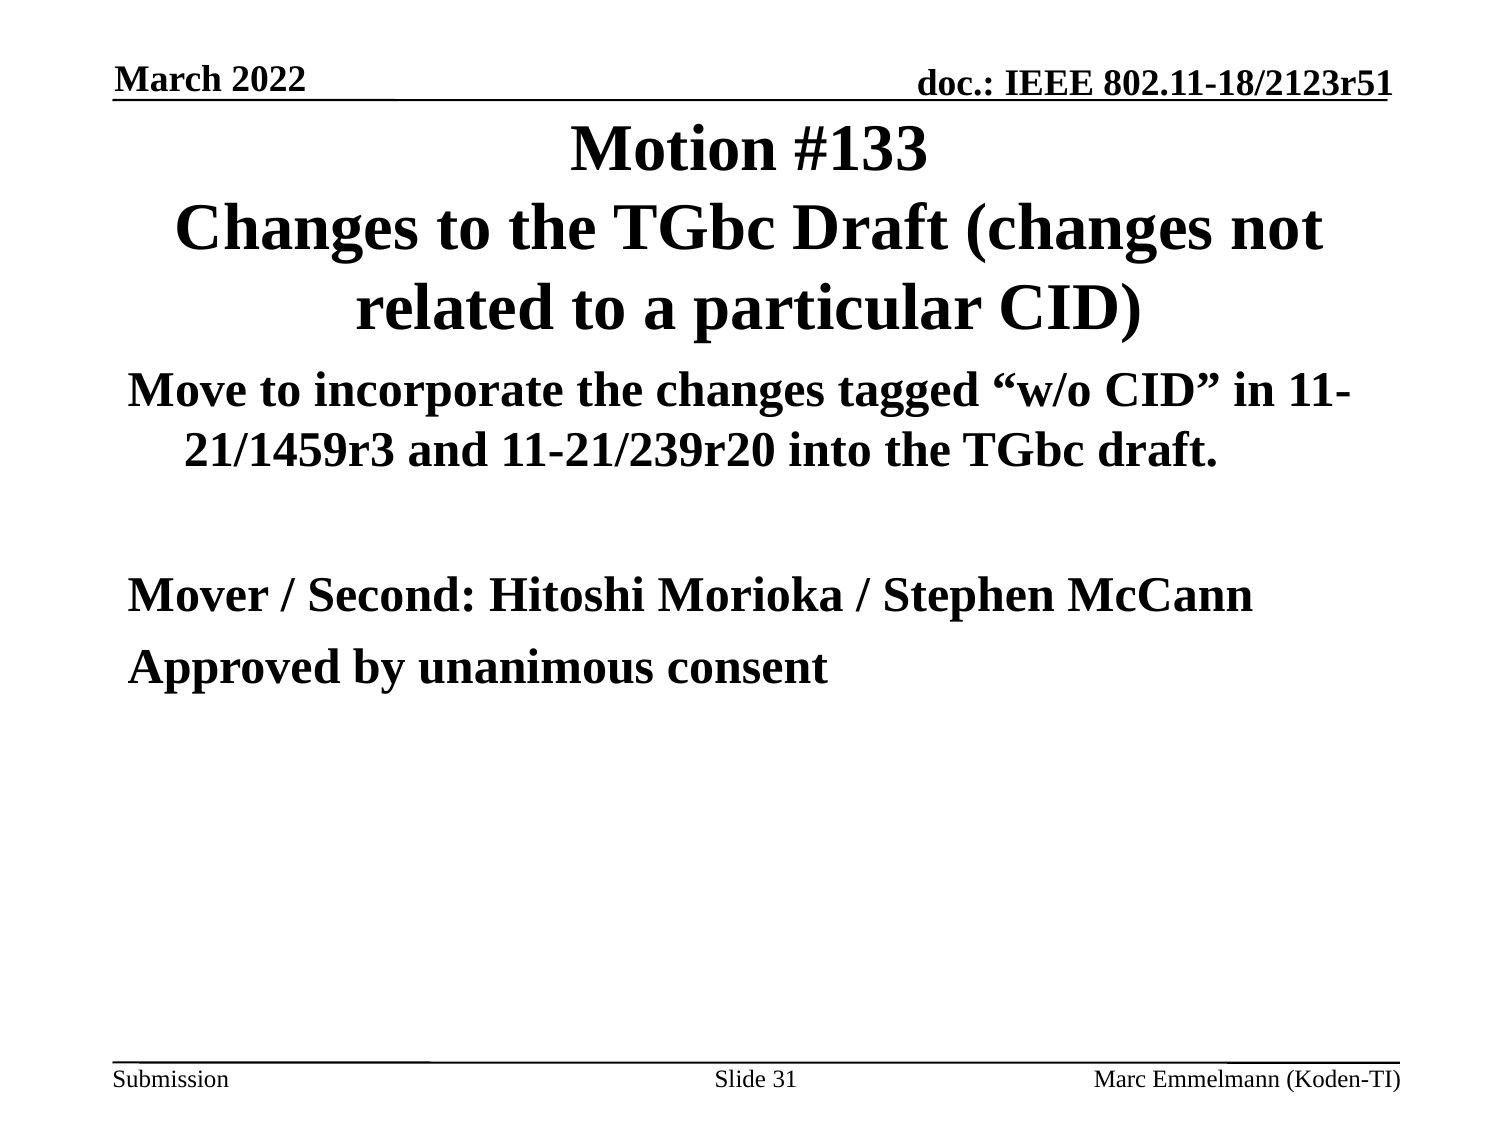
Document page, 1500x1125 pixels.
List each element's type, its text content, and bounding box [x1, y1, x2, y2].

footer Marc Emmelmann (Koden-TI) [878, 1061, 1402, 1093]
list Move to incorporate the changes tagged “w/o CID” in 11-21/1459r3 and 11-21/239r20 into the TGbc draft. Mover / Second: Hitoshi Morioka / Stephen McCann Approved by unanimous consent [112, 348, 1388, 1024]
slide_number Slide 31 [712, 1061, 800, 1123]
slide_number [114, 54, 423, 100]
title Motion #133 Changes to the TGbc Draft (changes not related to a particular CID) [112, 135, 1388, 311]
